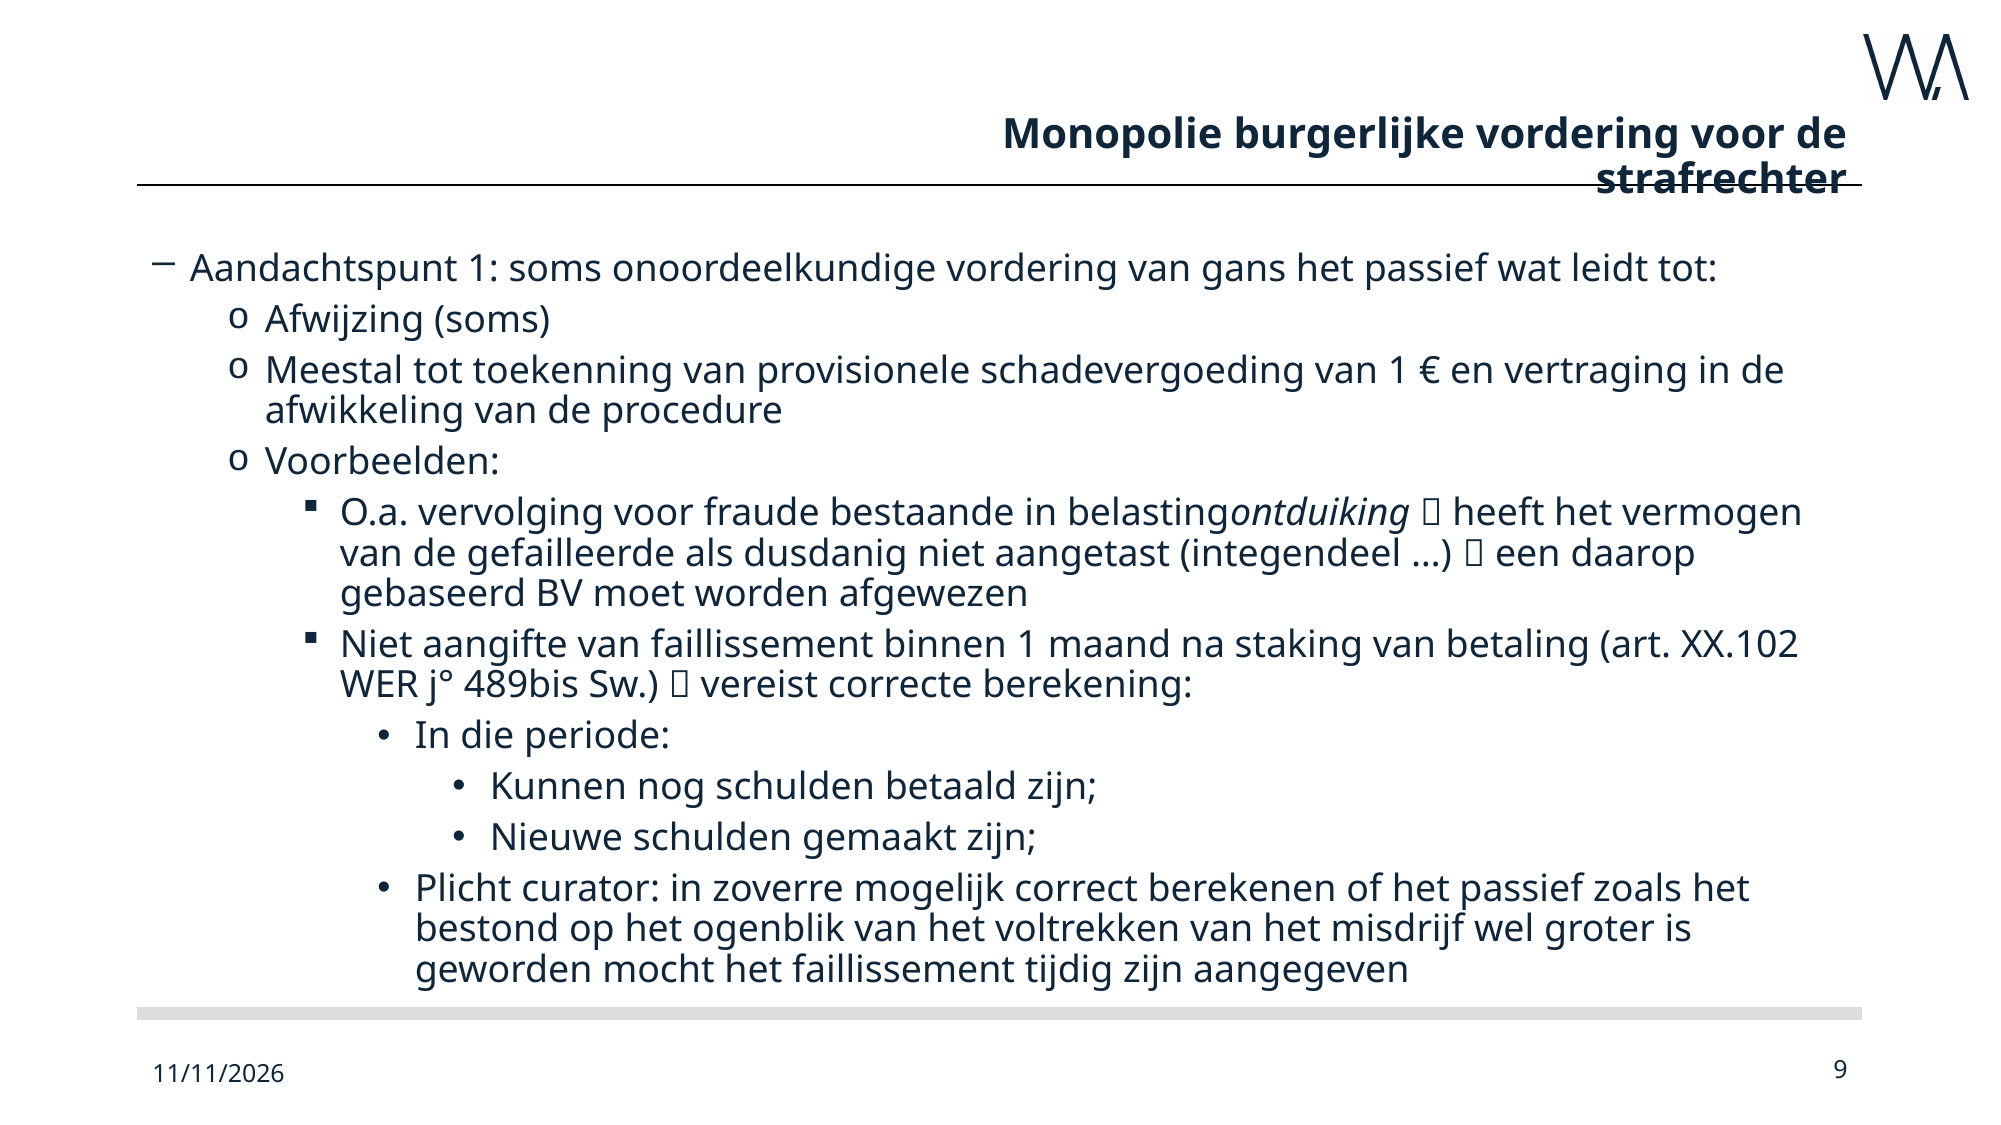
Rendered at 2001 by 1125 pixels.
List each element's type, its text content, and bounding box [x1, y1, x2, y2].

text_box 9 [1412, 1046, 1863, 1103]
picture [1863, 34, 1969, 100]
title Monopolie burgerlijke vordering voor de strafrechter [879, 129, 1863, 186]
list Aandachtspunt 1: soms onoordeelkundige vordering van gans het passief wat leidt tot: Afwijzing (soms) Meestal tot toekenning van provisionele schadevergoeding van 1 € en vertraging in de afwikkeling van de procedure Voorbeelden: O.a. vervolging voor fraude bestaande in belastingontduiking  heeft het vermogen van de gefailleerde als dusdanig niet aangetast (integendeel …)  een daarop gebaseerd BV moet worden afgewezen Niet aangifte van faillissement binnen 1 maand na staking van betaling (art. XX.102 WER j° 489bis Sw.)  vereist correcte berekening: In die periode: Kunnen nog schulden betaald zijn; Nieuwe schulden gemaakt zijn; Plicht curator: in zoverre mogelijk correct berekenen of het passief zoals het bestond op het ogenblik van het voltrekken van het misdrijf wel groter is geworden mocht het faillissement tijdig zijn aangegeven [137, 241, 1863, 955]
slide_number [137, 1046, 588, 1103]
